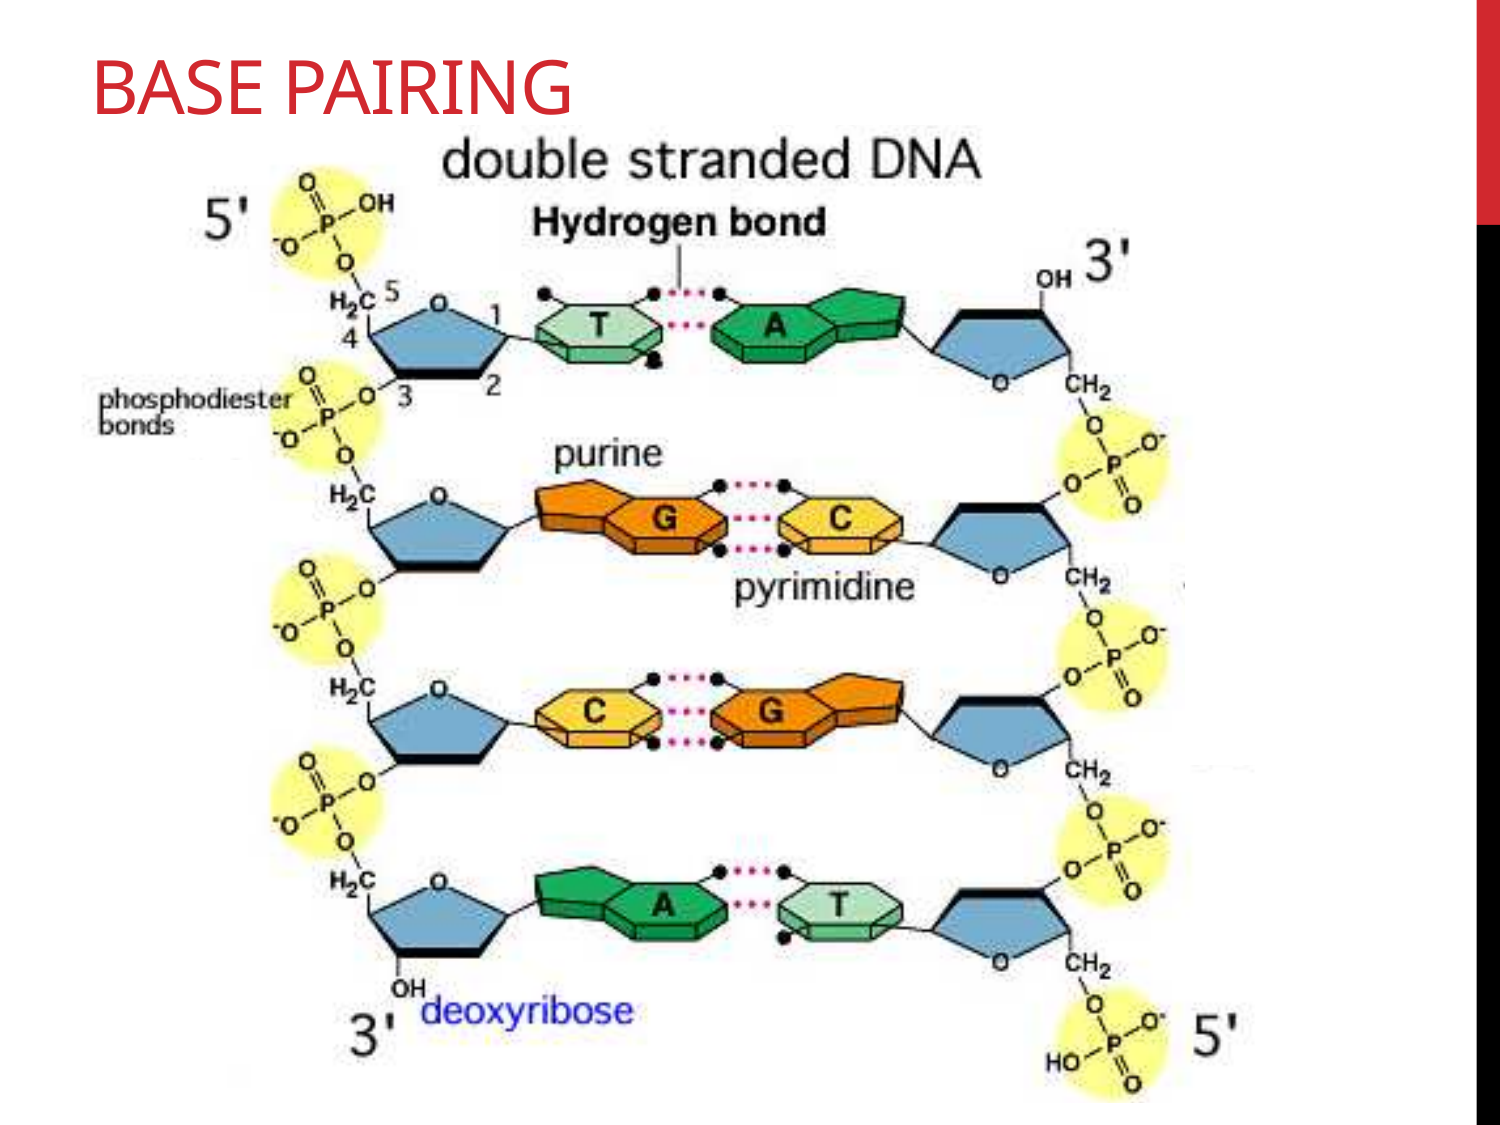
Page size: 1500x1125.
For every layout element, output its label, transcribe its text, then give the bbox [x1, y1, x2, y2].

picture [61, 124, 1371, 1104]
title Base pairing [75, 25, 1025, 119]
